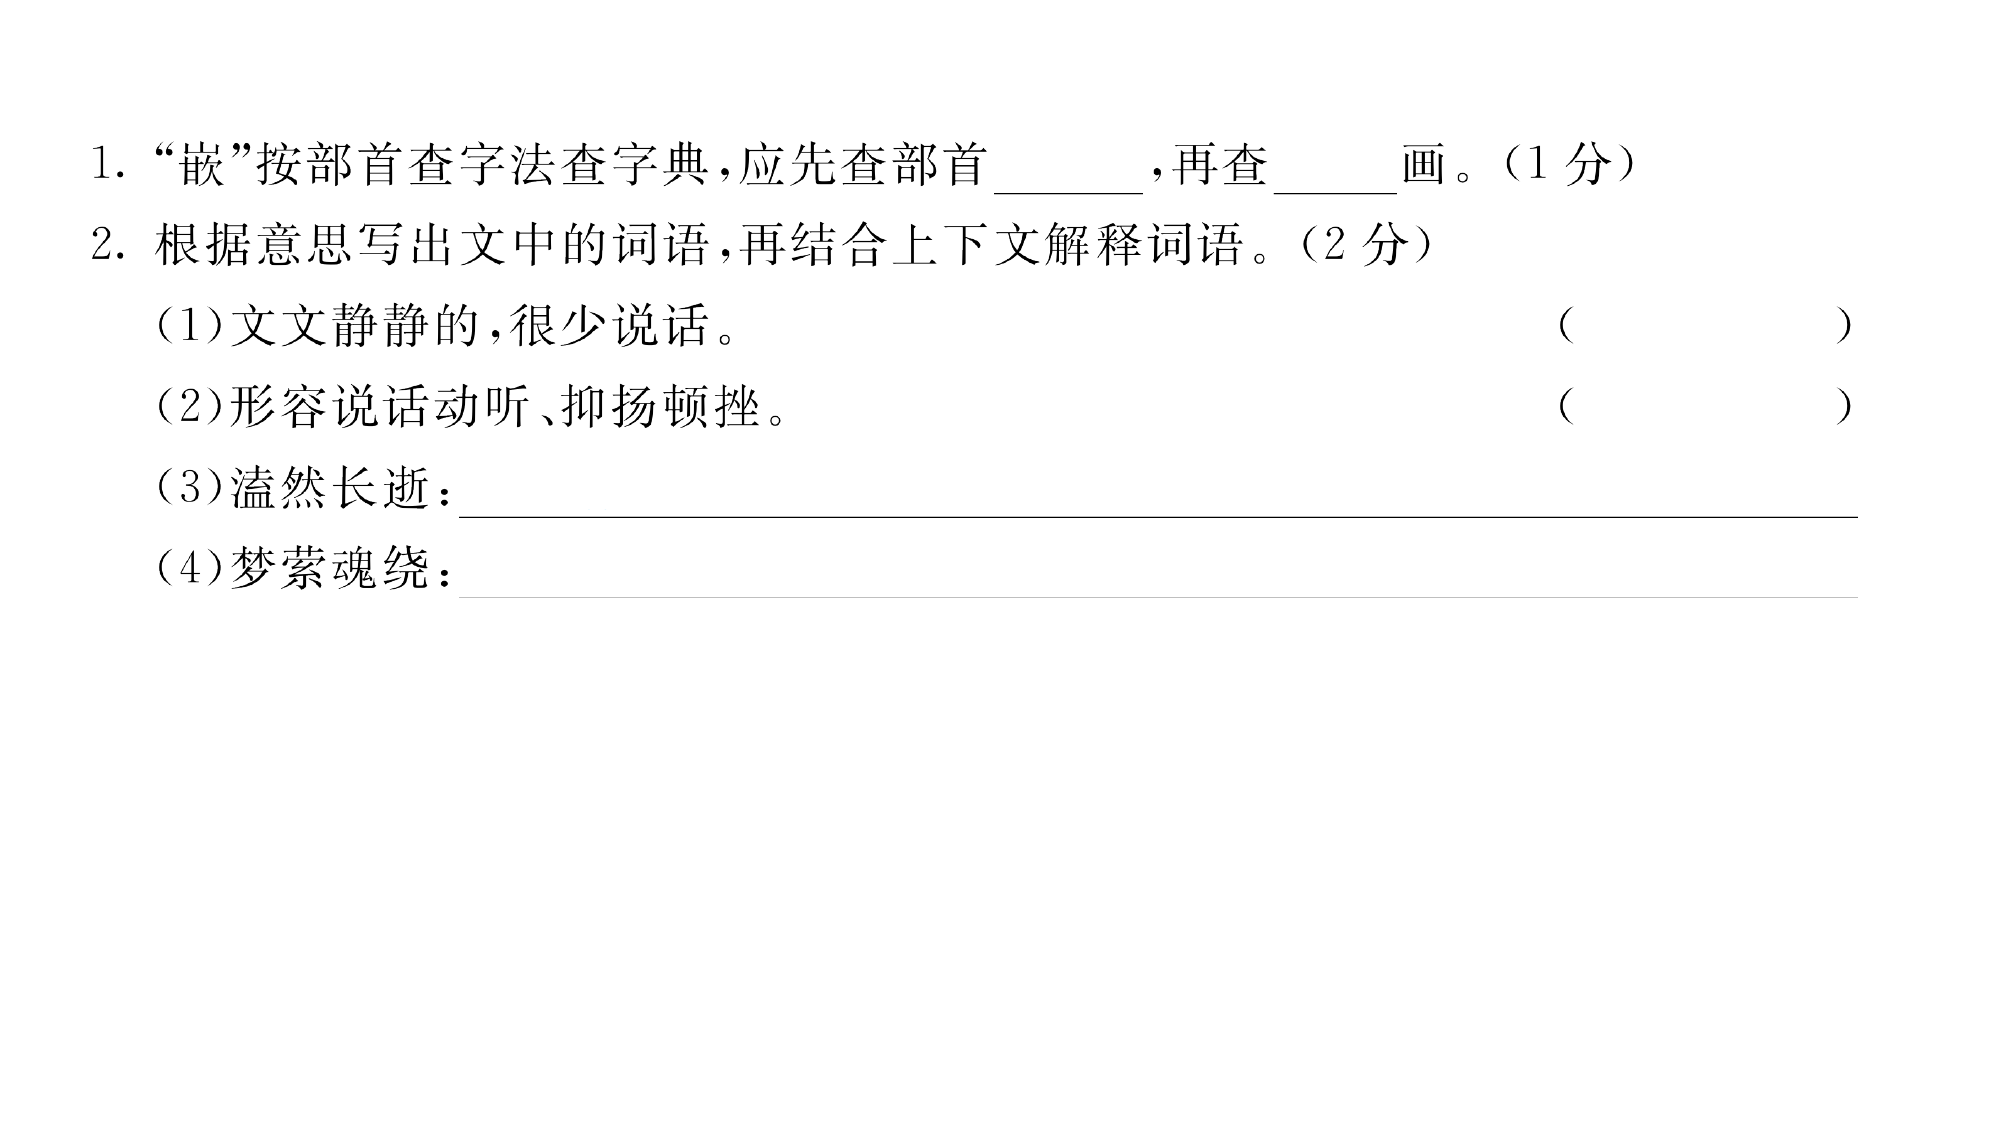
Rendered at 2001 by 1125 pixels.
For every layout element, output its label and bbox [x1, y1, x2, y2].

picture [87, 117, 1979, 617]
